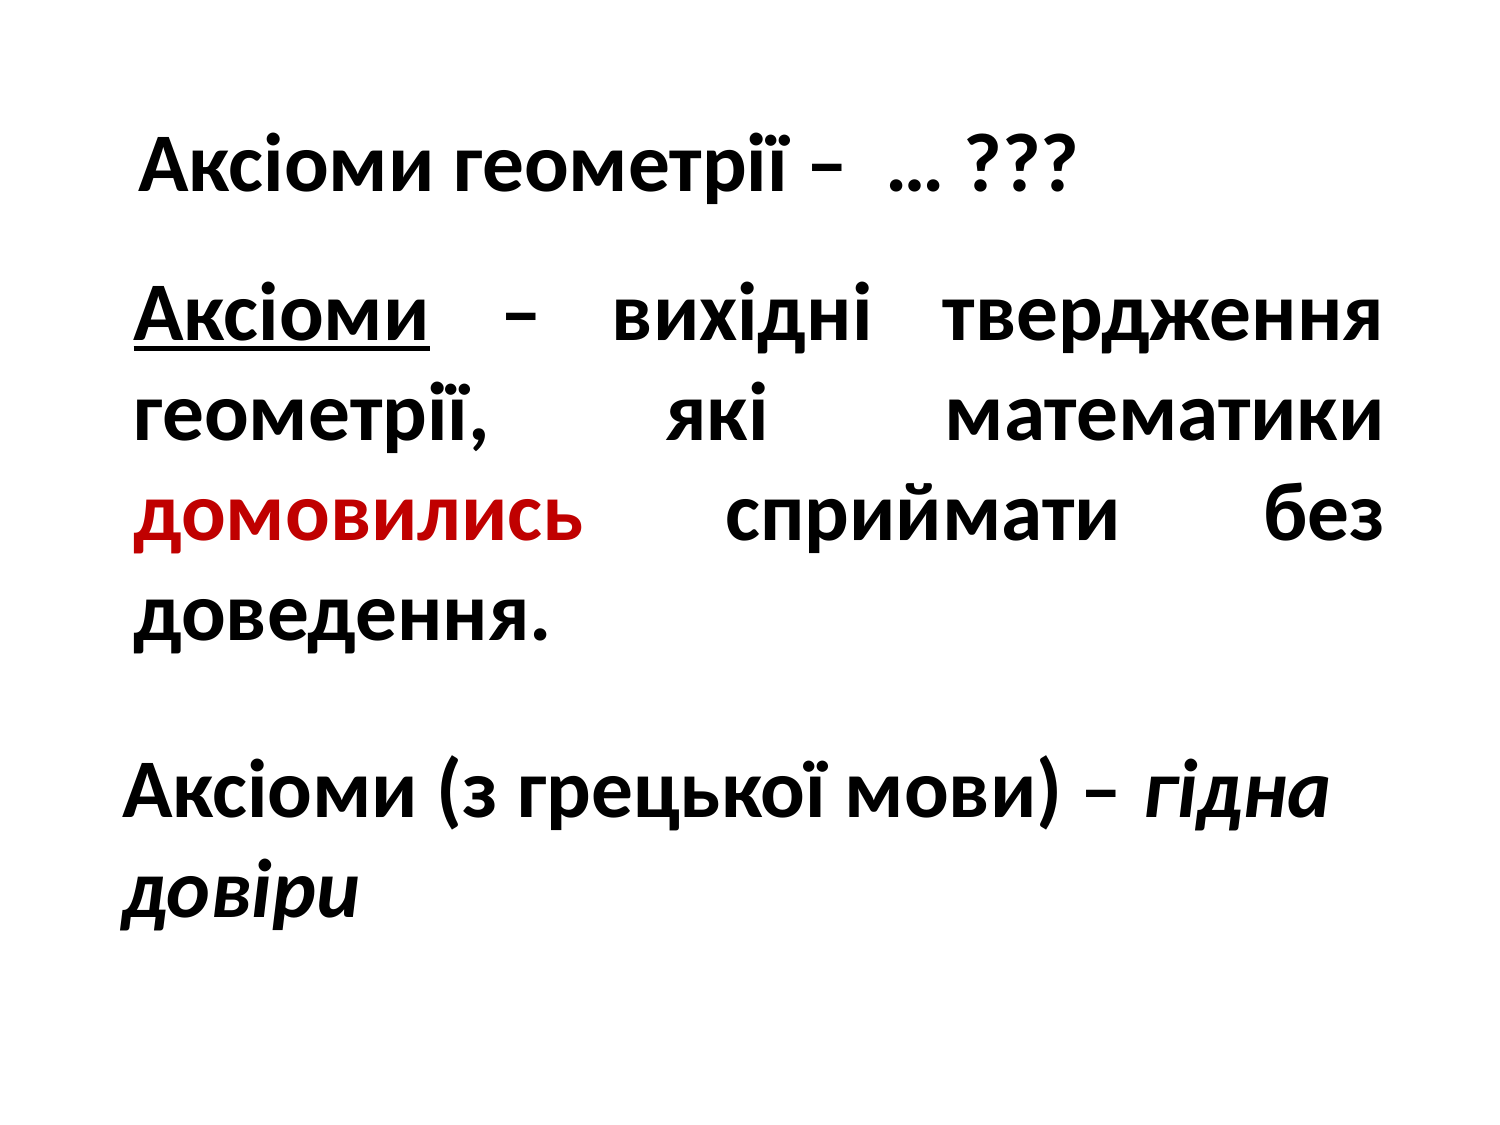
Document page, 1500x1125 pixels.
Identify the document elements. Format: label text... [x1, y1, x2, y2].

text_box Аксіоми (з грецької мови) – гідна довіри [107, 726, 1355, 942]
text_box Аксіоми – вихідні твердження геометрії, які математики домовились сприймати без доведення. [118, 249, 1401, 665]
text_box Аксіоми геометрії – … ??? [123, 100, 1095, 216]
